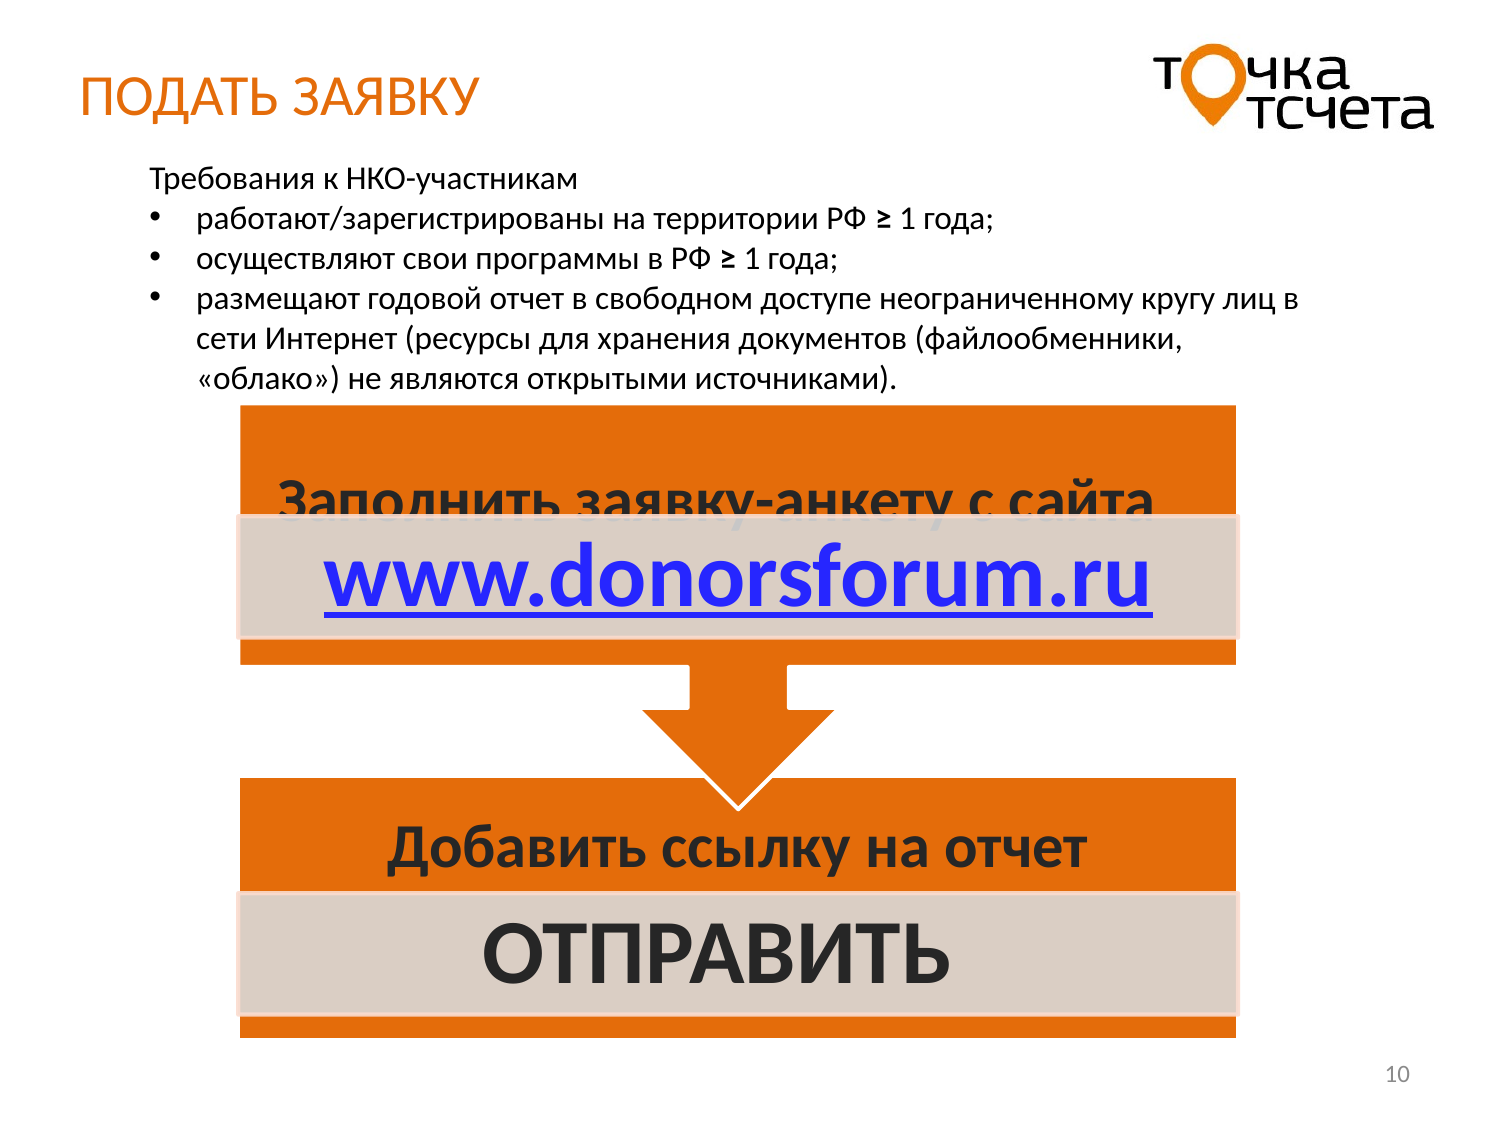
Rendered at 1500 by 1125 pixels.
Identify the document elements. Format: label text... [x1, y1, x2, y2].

text_box ПОДАТЬ ЗАЯВКУ [64, 49, 833, 135]
slide_number 10 [1074, 1042, 1425, 1103]
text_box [237, 373, 1239, 1041]
picture [1083, 18, 1483, 198]
text_box Требования к НКО-участникам работают/зарегистрированы на территории РФ ≥ 1 года; осуществляют свои программы в РФ ≥ 1 года; размещают годовой отчет в свободном доступе неограниченному кругу лиц в сети Интернет (ресурсы для хранения документов (файлообменники, «облако») не являются открытыми источниками). [134, 148, 1340, 444]
